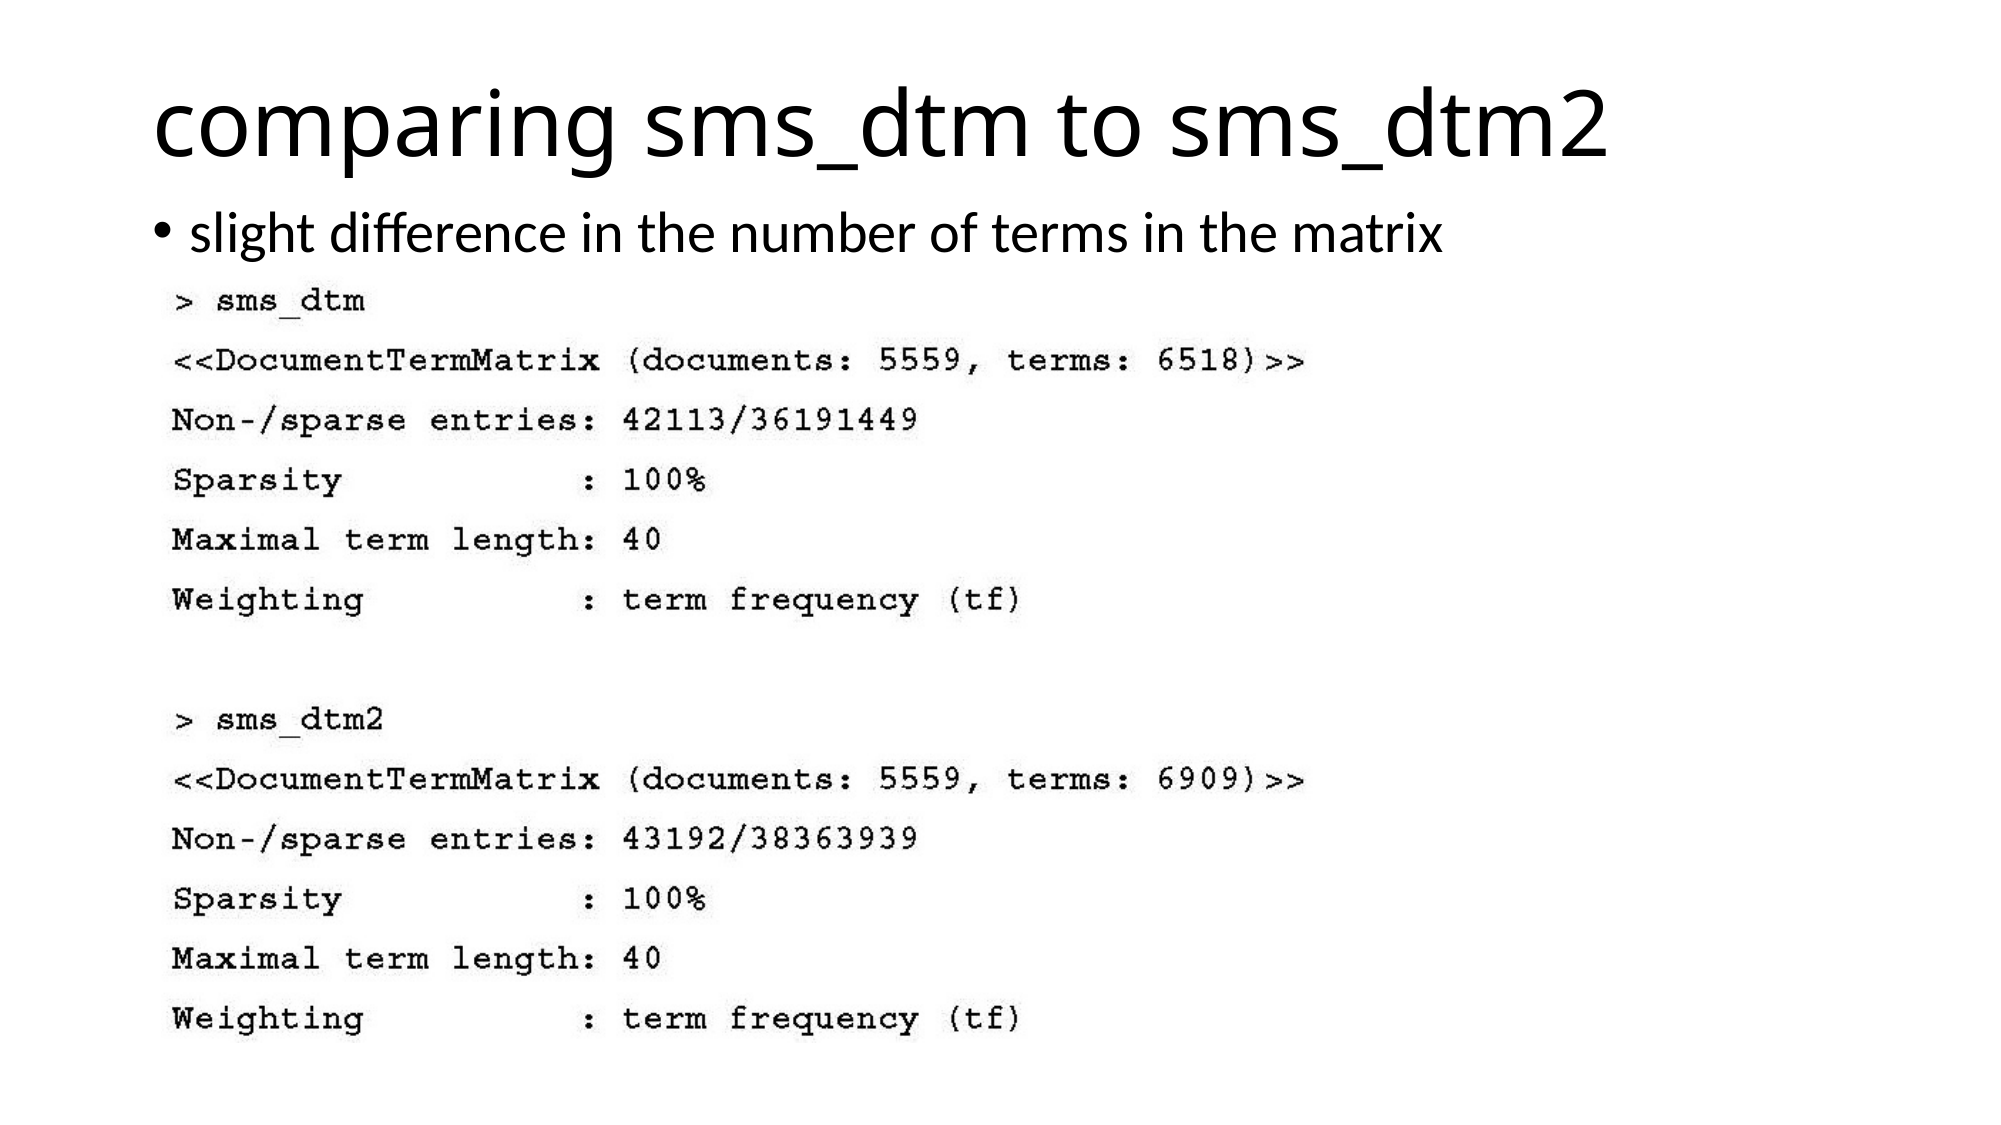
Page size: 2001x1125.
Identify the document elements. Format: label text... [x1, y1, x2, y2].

picture [161, 275, 1322, 1043]
title comparing sms_dtm to sms_dtm2 [137, 59, 1863, 194]
list slight difference in the number of terms in the matrix [137, 194, 1863, 909]
